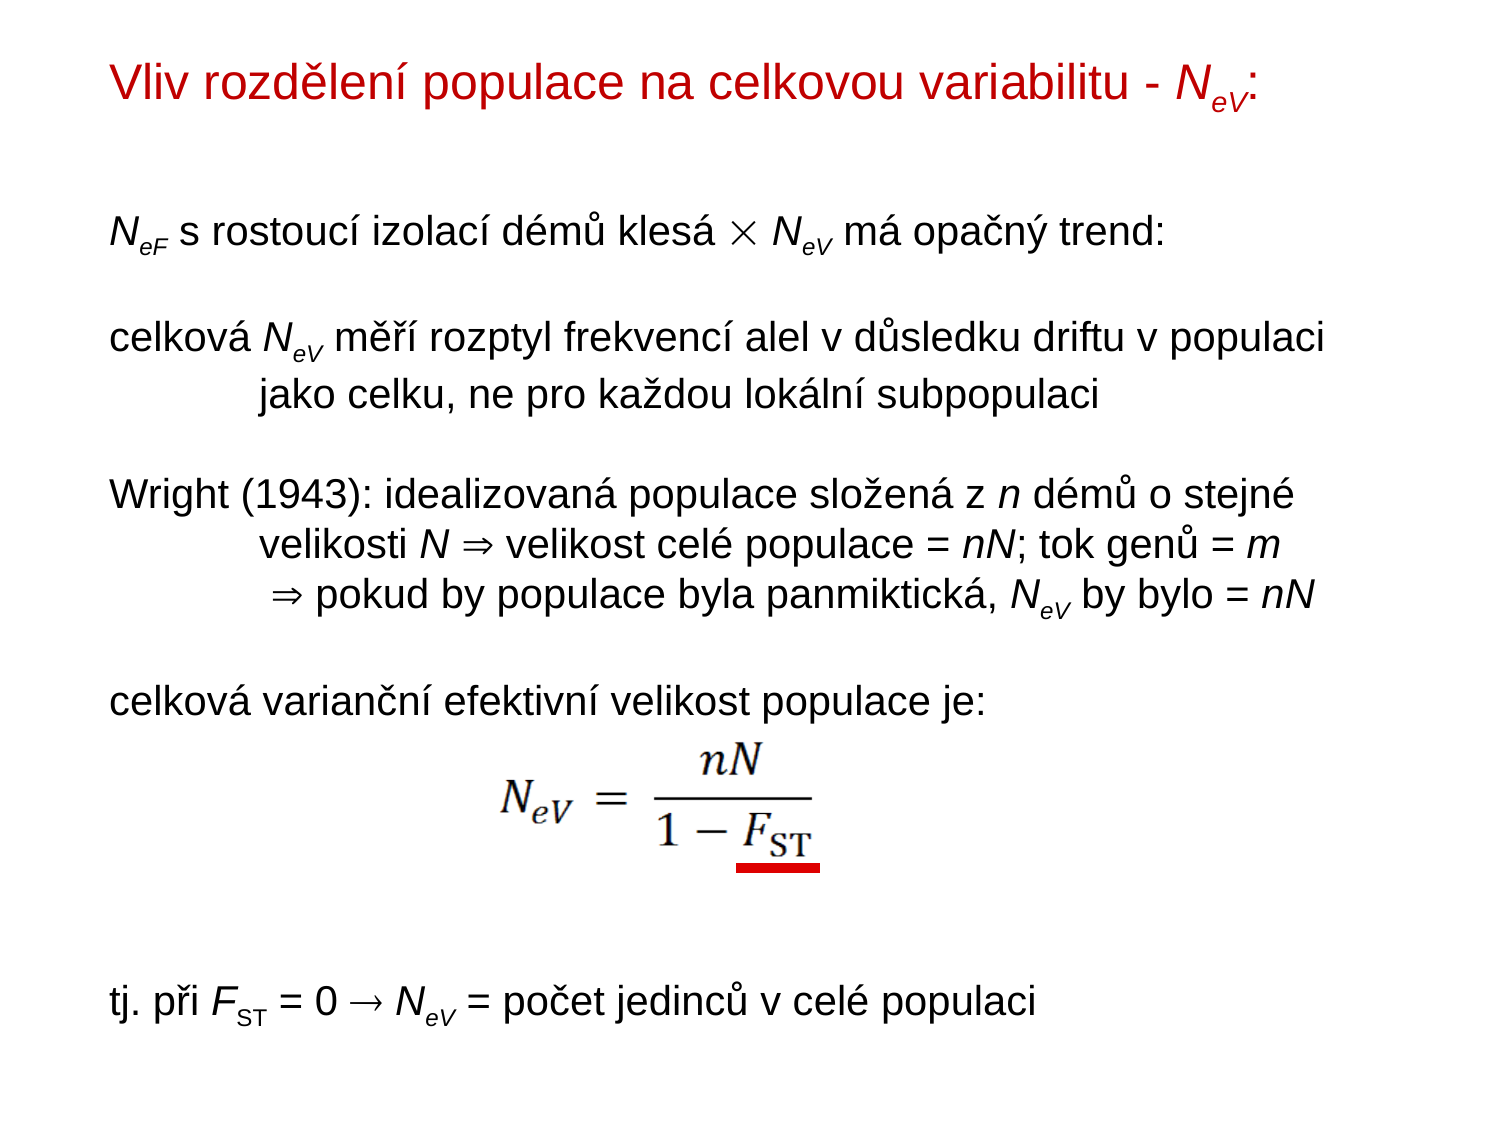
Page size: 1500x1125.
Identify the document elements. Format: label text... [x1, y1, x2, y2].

text_box Vliv rozdělení populace na celkovou variabilitu - NeV: NeF s rostoucí izolací démů klesá  NeV má opačný trend: celková NeV měří rozptyl frekvencí alel v důsledku driftu v populaci jako celku, ne pro každou lokální subpopulaci Wright (1943): idealizovaná populace složená z n démů o stejné velikosti N  velikost celé populace = nN; tok genů = m  pokud by populace byla panmiktická, NeV by bylo = nN celková varianční efektivní velikost populace je: tj. při FST = 0  NeV = počet jedinců v celé populaci [94, 42, 1341, 1039]
picture [498, 736, 814, 869]
